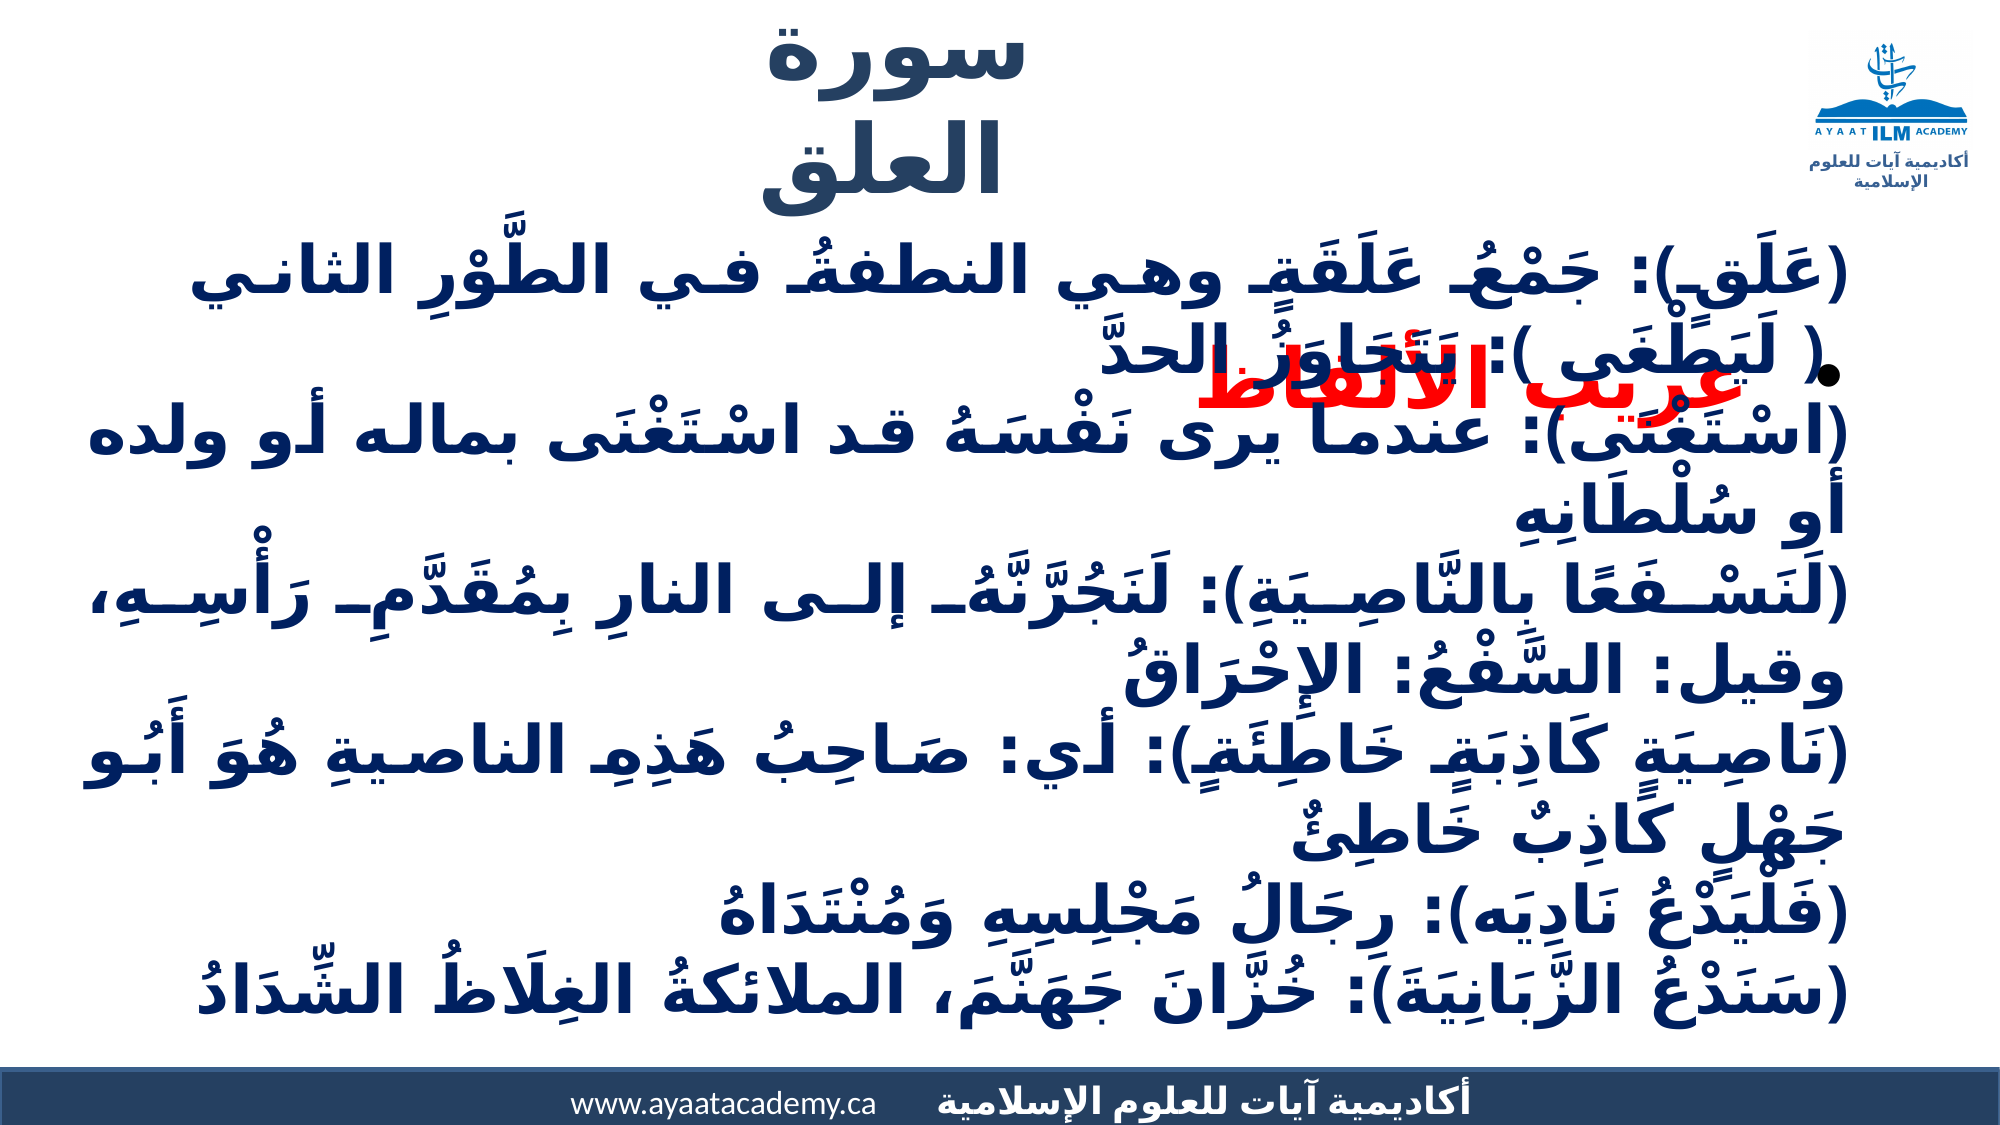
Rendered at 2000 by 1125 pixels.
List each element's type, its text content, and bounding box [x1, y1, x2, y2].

picture [1808, 30, 1973, 150]
text_box أكاديمية آيات للعلوم الإسلامية [1789, 143, 1989, 199]
text_box غريب الألفاظ [1058, 311, 1859, 433]
text_box سورة العلق [634, 88, 1130, 220]
text_box أكاديمية آيات للعلوم الإسلامية www.ayaatacademy.ca [0, 1067, 2000, 1125]
text_box ﴿عَلَقٍ﴾: جَمْعُ عَلَقَةٍ وهي النطفةُ في الطَّوْرِ الثاني ﴿ لَيَطْغَى ﴾: يَتَجَاوَزُ الحدَّ ﴿اسْتَغْنَى﴾: عندما يرى نَفْسَهُ قد اسْتَغْنَى بماله أو ولده أو سُلْطَانِهِ ﴿لَنَسْفَعًا بِالنَّاصِيَةِ﴾: لَنَجُرَّنَّهُ إلى النارِ بِمُقَدَّمِ رَأْسِهِ، وقيل: السَّفْعُ: الإِحْرَاقُ ﴿نَاصِيَةٍ كَاذِبَةٍ خَاطِئَةٍ﴾: أي: صَاحِبُ هَذِهِ الناصيةِ هُوَ أَبُو جَهْلٍ كَاذِبٌ خَاطِئٌ ﴿فَلْيَدْعُ نَادِيَه﴾: رِجَالُ مَجْلِسِهِ وَمُنْتَدَاهُ ﴿سَنَدْعُ الزَّبَانِيَةَ﴾: خُزَّانَ جَهَنَّمَ، الملائكةُ الغِلَاظُ الشِّدَادُ [71, 491, 1864, 1034]
